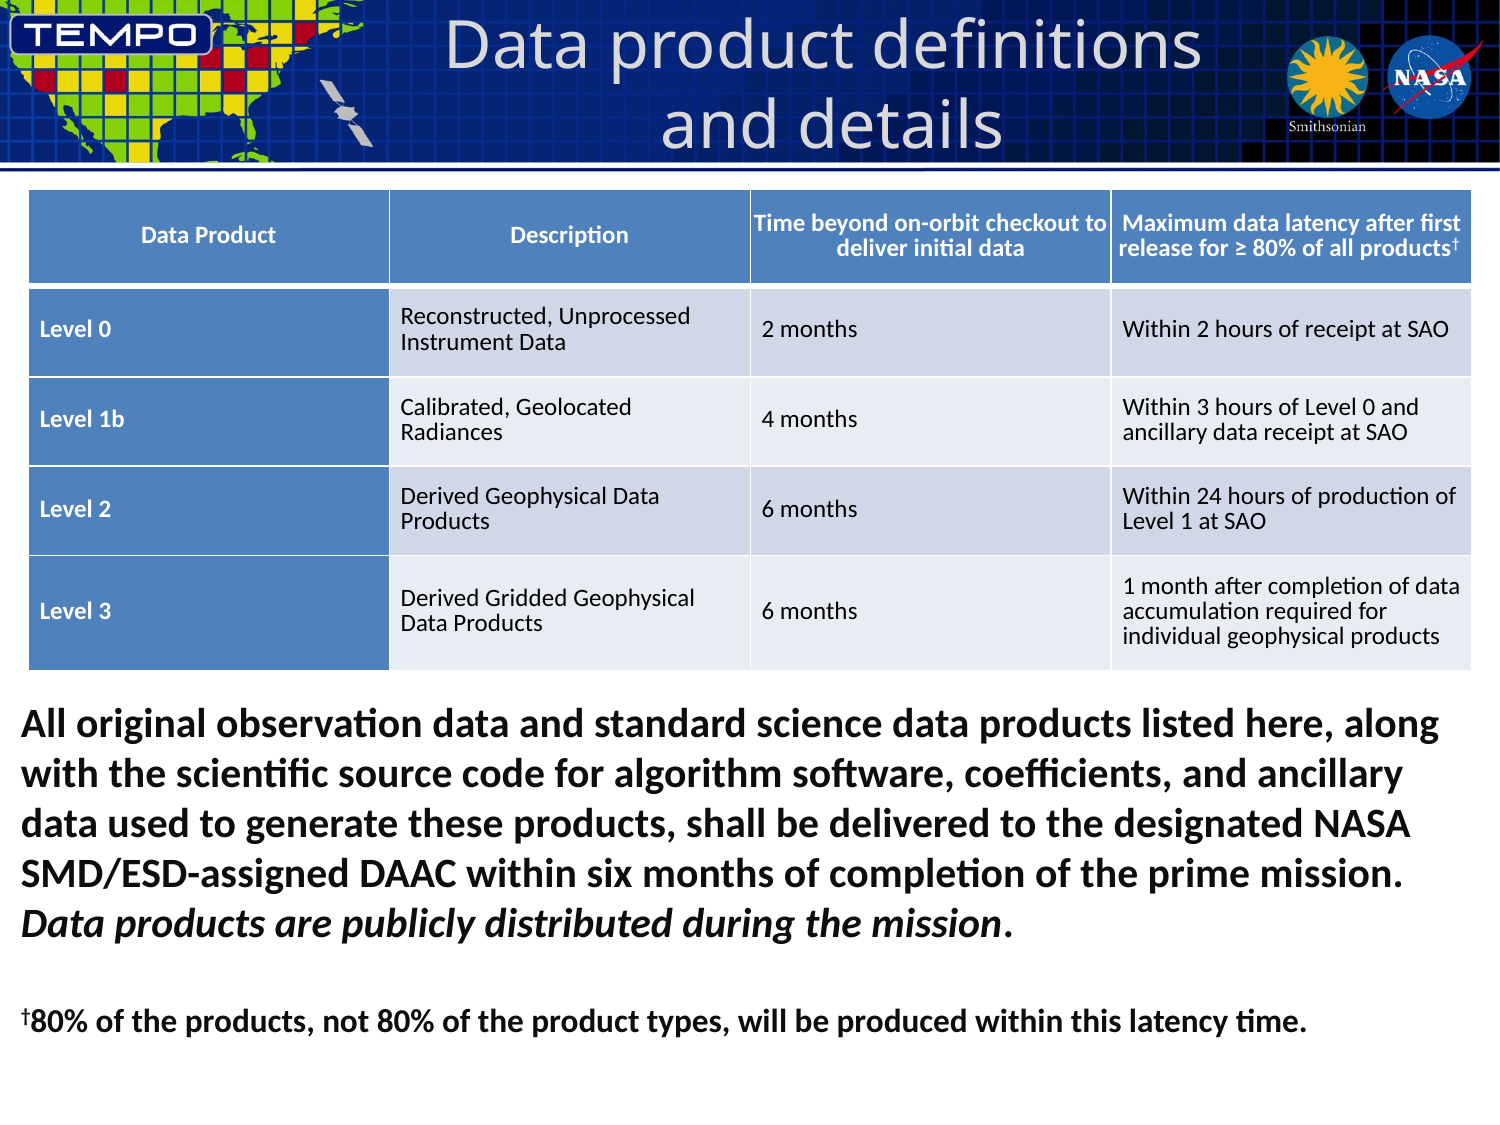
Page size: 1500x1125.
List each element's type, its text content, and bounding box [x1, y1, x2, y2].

table_header Data Product [29, 190, 389, 283]
table_cell 6 months [751, 467, 1110, 555]
table_cell Within 24 hours of production of Level 1 at SAO [1112, 467, 1471, 555]
title Data product definitions and details [334, 2, 1315, 161]
table_cell 1 month after completion of data accumulation required for individual geophysical products [1112, 556, 1471, 670]
table_cell Derived Geophysical Data Products [390, 467, 750, 555]
table_header Maximum data latency after first release for ≥ 80% of all products† [1112, 190, 1471, 283]
table_cell Level 1b [29, 378, 389, 465]
table_cell 6 months [751, 556, 1110, 670]
table_cell Level 0 [29, 289, 389, 376]
table_header Description [390, 190, 750, 283]
table_cell Calibrated, Geolocated Radiances [390, 378, 750, 465]
table_cell Within 2 hours of receipt at SAO [1112, 289, 1471, 376]
table_cell 2 months [751, 289, 1110, 376]
table_cell Derived Gridded Geophysical Data Products [390, 556, 750, 670]
picture [0, 0, 1500, 176]
table_cell Level 3 [29, 556, 389, 670]
table_header Time beyond on-orbit checkout to deliver initial data [751, 190, 1110, 283]
text_box All original observation data and standard science data products listed here, along with the scientific source code for algorithm software, coefficients, and ancillary data used to generate these products, shall be delivered to the designated NASA SMD/ESD-assigned DAAC within six months of completion of the prime mission. Data products are publicly distributed during the mission. †80% of the products, not 80% of the product types, will be produced within this latency time. [6, 688, 1498, 1050]
table_cell Within 3 hours of Level 0 and ancillary data receipt at SAO [1112, 378, 1471, 465]
table_cell Reconstructed, Unprocessed Instrument Data [390, 289, 750, 376]
table_cell 4 months [751, 378, 1110, 465]
table_cell Level 2 [29, 467, 389, 555]
